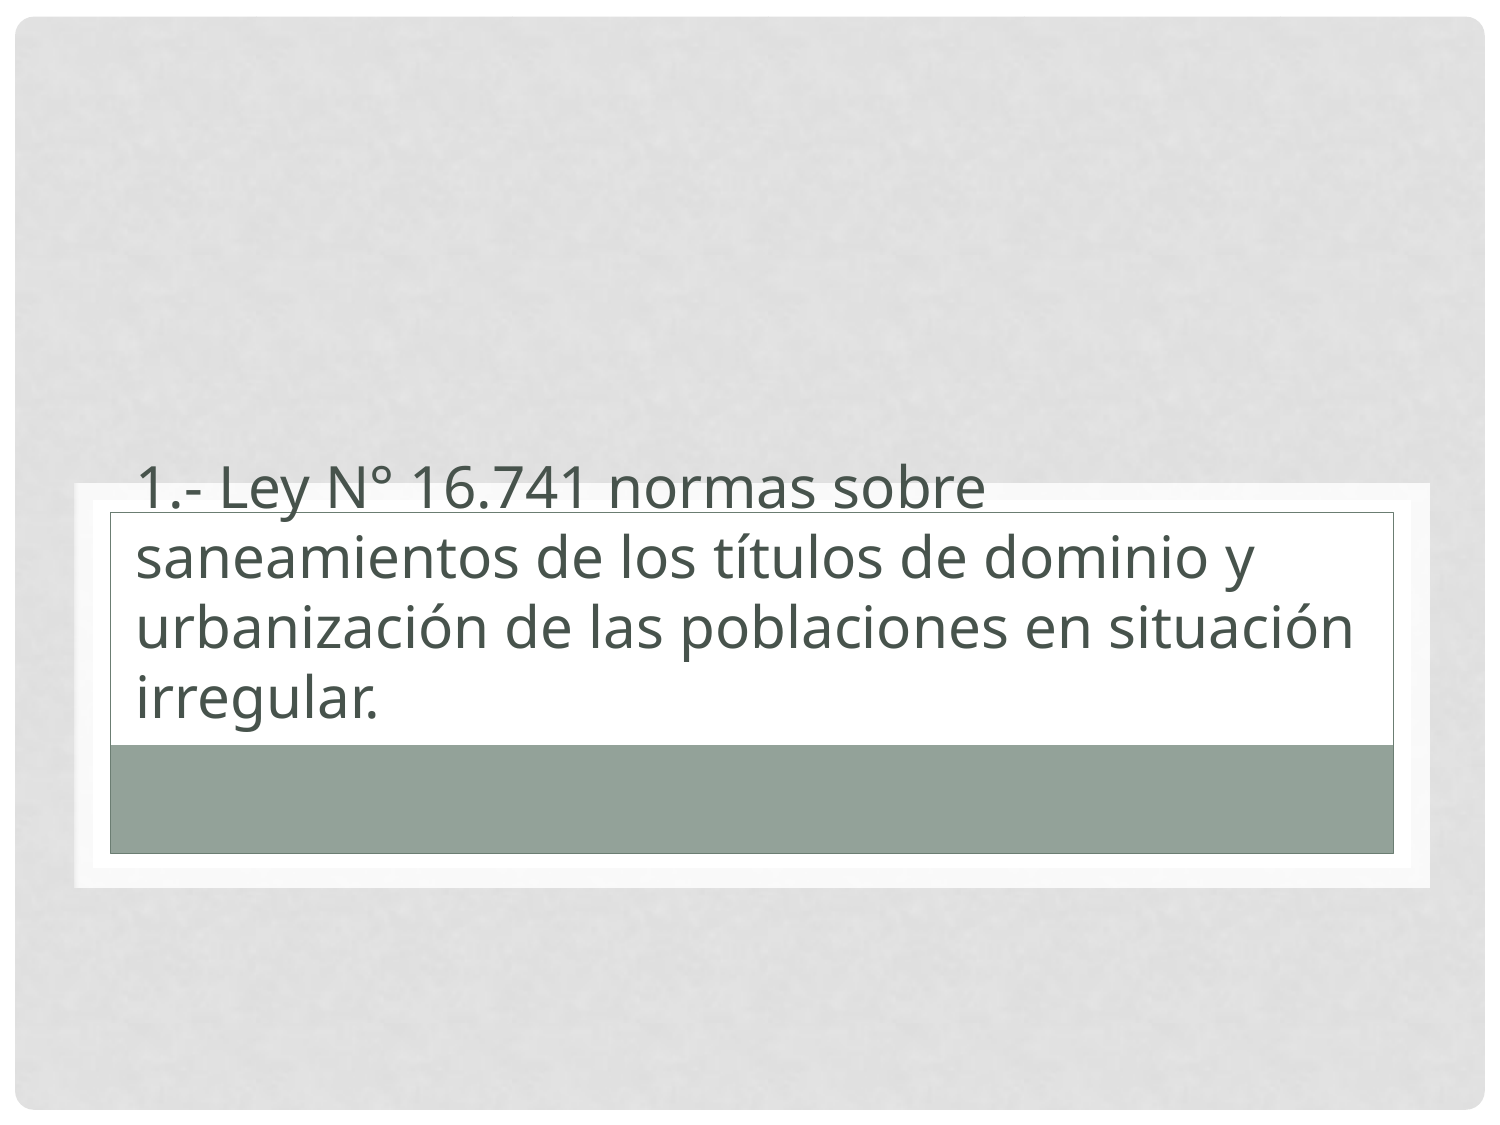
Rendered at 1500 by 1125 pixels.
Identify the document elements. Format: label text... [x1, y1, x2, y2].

title 1.- Ley N° 16.741 normas sobre saneamientos de los títulos de dominio y urbanización de las poblaciones en situación irregular. [120, 525, 1384, 738]
